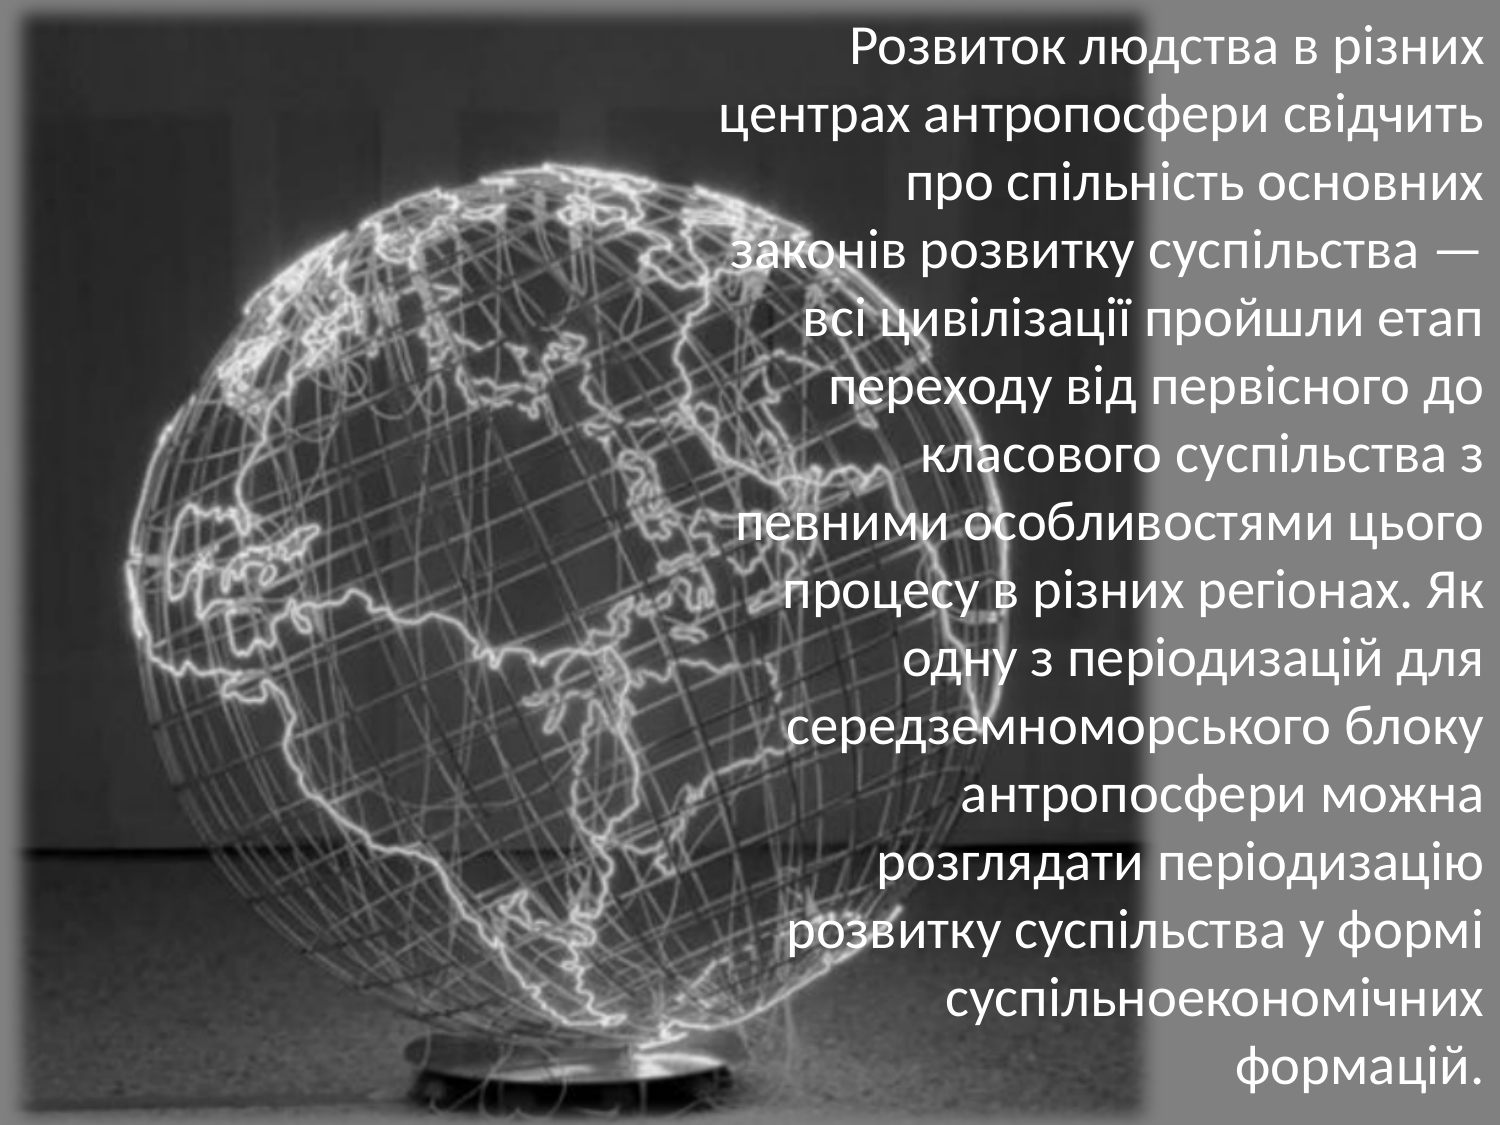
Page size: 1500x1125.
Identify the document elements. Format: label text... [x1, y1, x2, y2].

list Розвиток людства в різних центрах антропосфери свідчить про спільність основних законів розвитку суспільства — всі цивілізації пройшли етап переходу від первісного до класового суспільства з певними особливостями цього процесу в різних регіонах. Як одну з періодизацій для середземноморського блоку антропосфери можна розглядати періодизацію розвитку суспільства у формі суспільноекономічних формацій. [1167, 0, 1500, 1125]
picture [4, 0, 1163, 1125]
